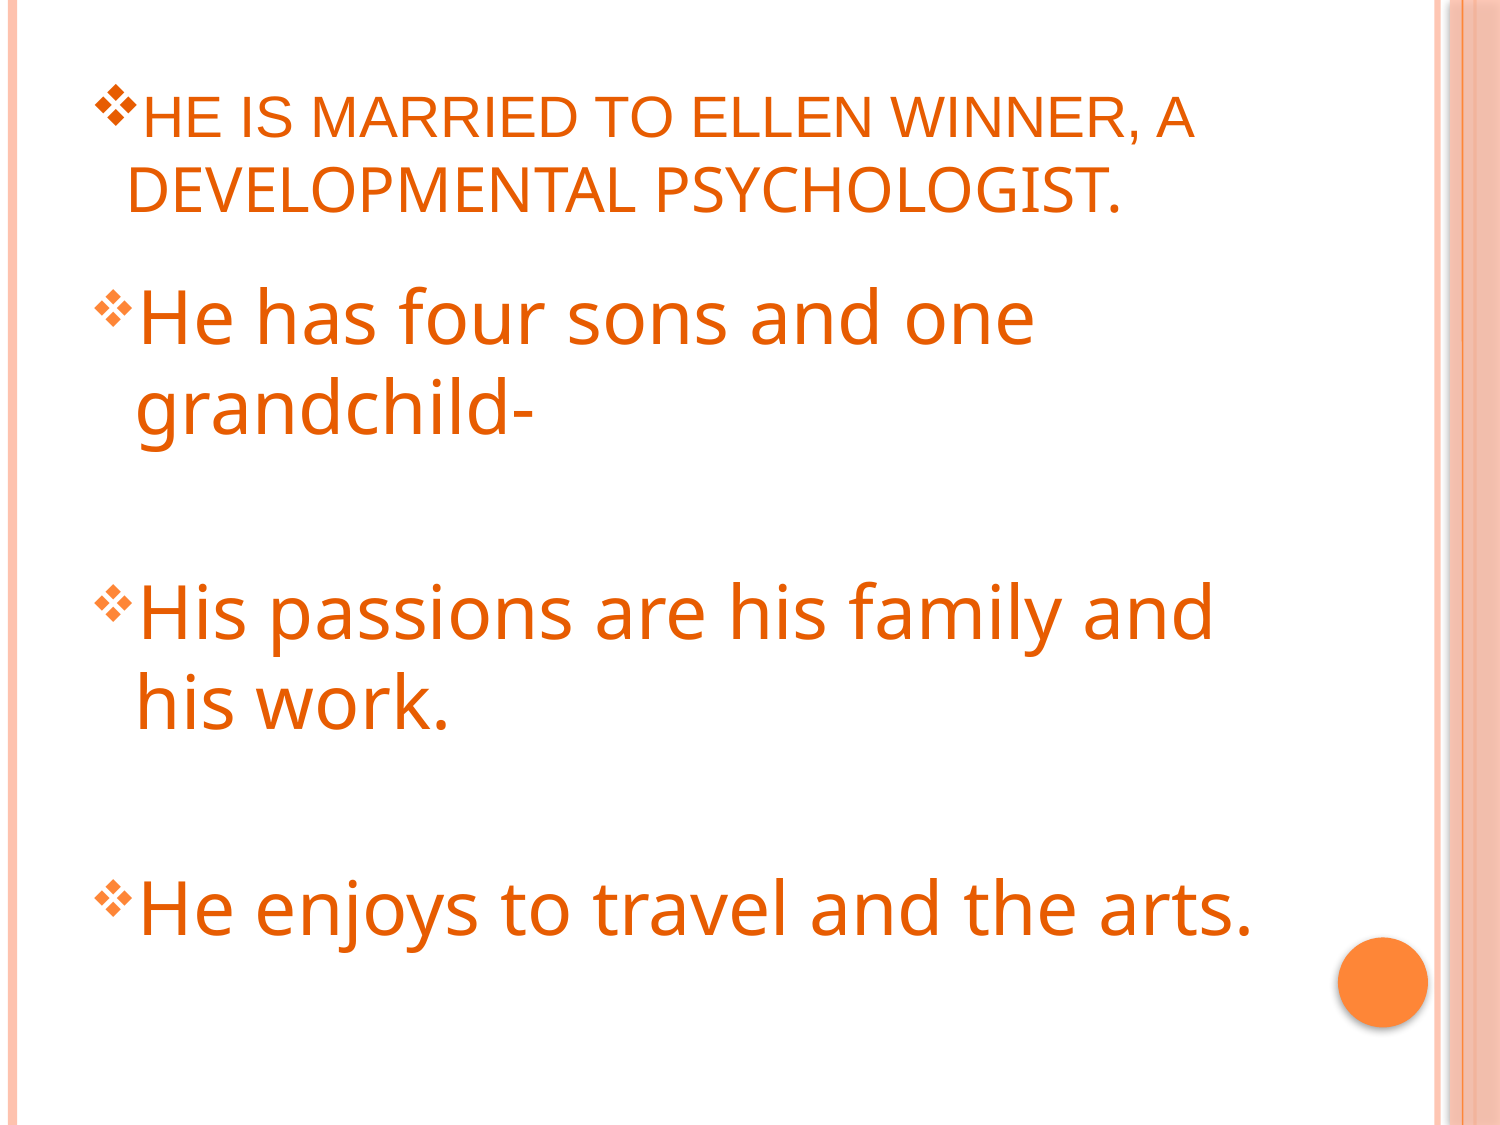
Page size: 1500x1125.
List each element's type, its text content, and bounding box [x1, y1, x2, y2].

title He is married to Ellen Winner, a developmental psychologist. [75, 45, 1300, 233]
list He has four sons and one grandchild- His passions are his family and his work. He enjoys to travel and the arts. [75, 262, 1300, 1062]
